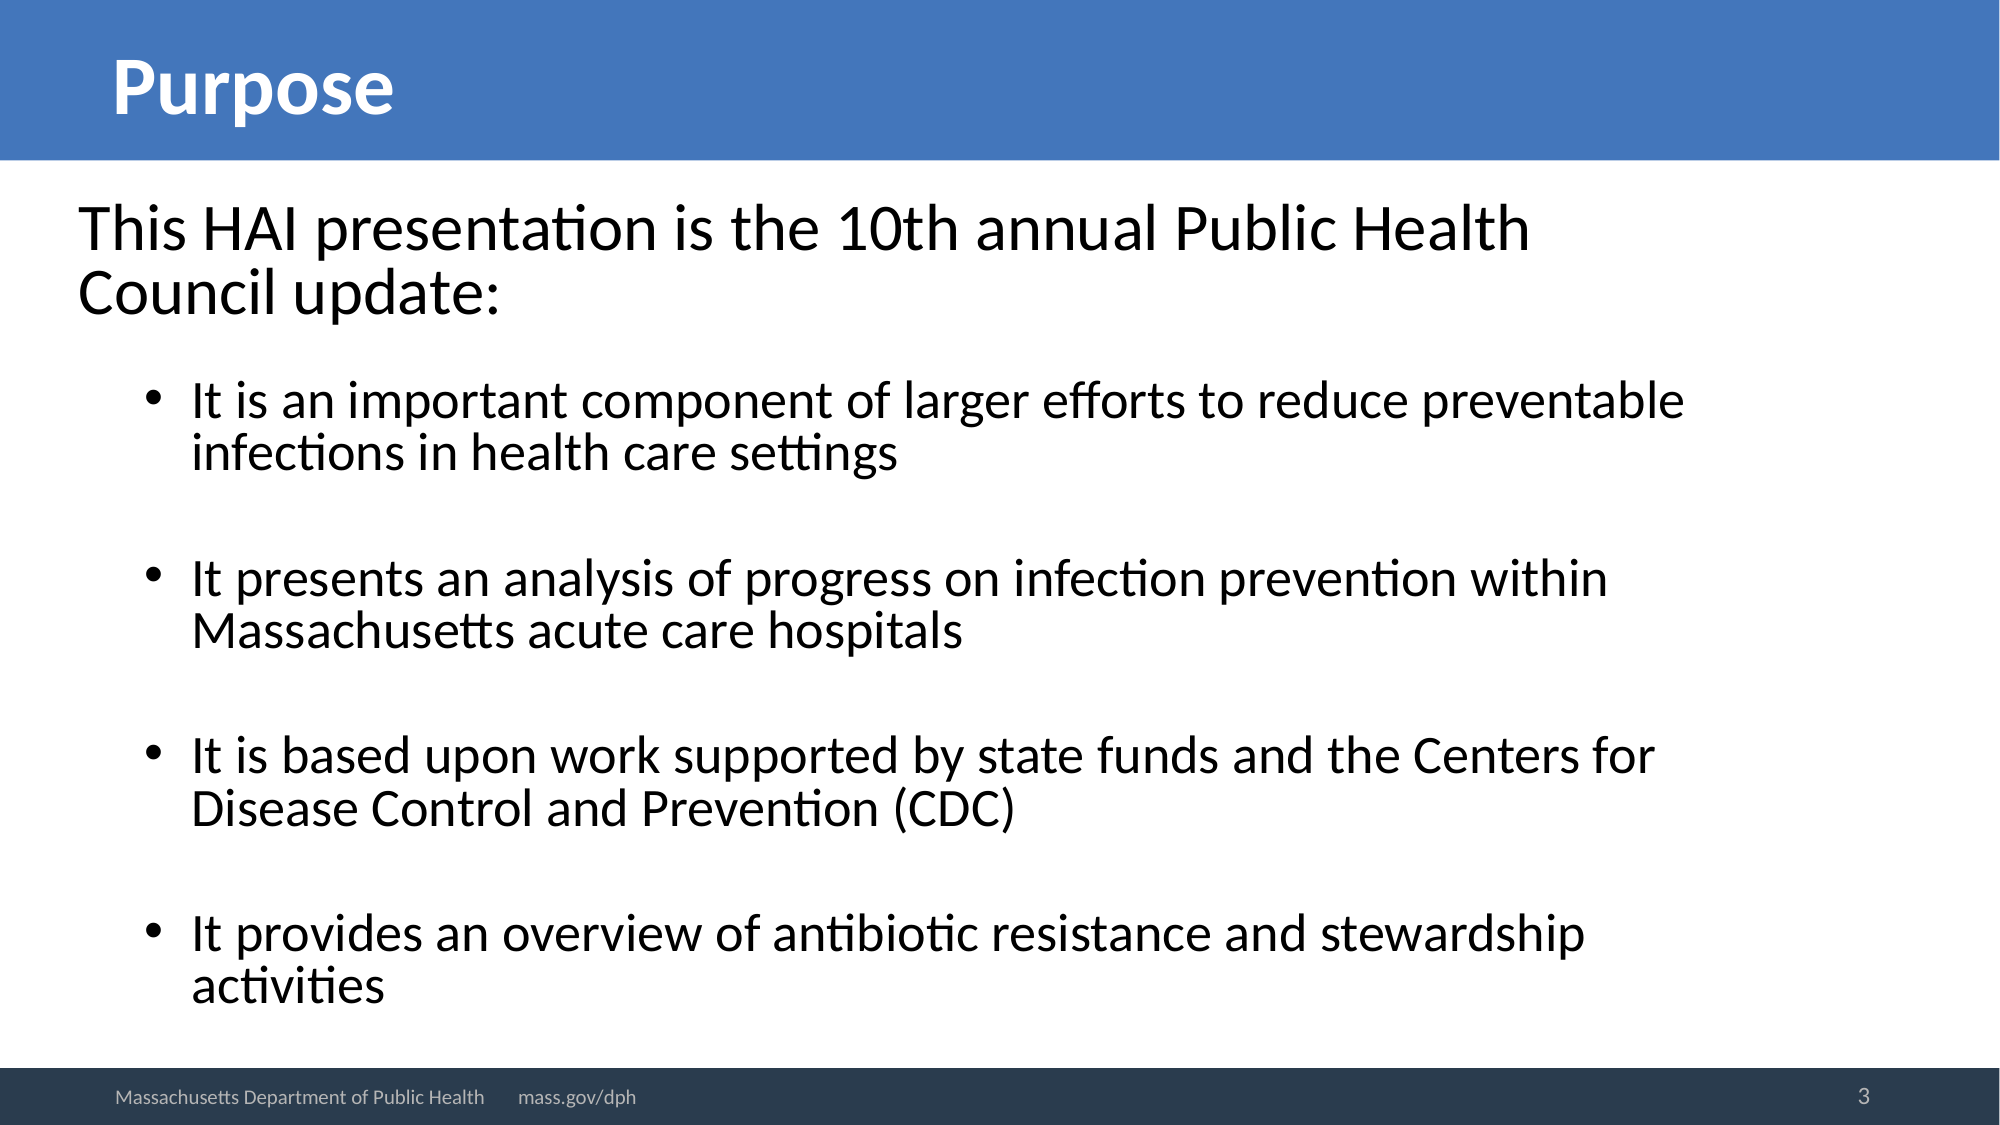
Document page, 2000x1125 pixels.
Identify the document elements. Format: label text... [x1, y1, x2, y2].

footer Massachusetts Department of Public Health mass.gov/dph [100, 1068, 727, 1124]
list This HAI presentation is the 10th annual Public Health Council update: It is an important component of larger efforts to reduce preventable infections in health care settings It presents an analysis of progress on infection prevention within Massachusetts acute care hospitals It is based upon work supported by state funds and the Centers for Disease Control and Prevention (CDC) It provides an overview of antibiotic resistance and stewardship activities [63, 192, 1799, 1066]
slide_number 3 [1436, 1065, 1886, 1125]
title Purpose [97, 9, 1897, 153]
